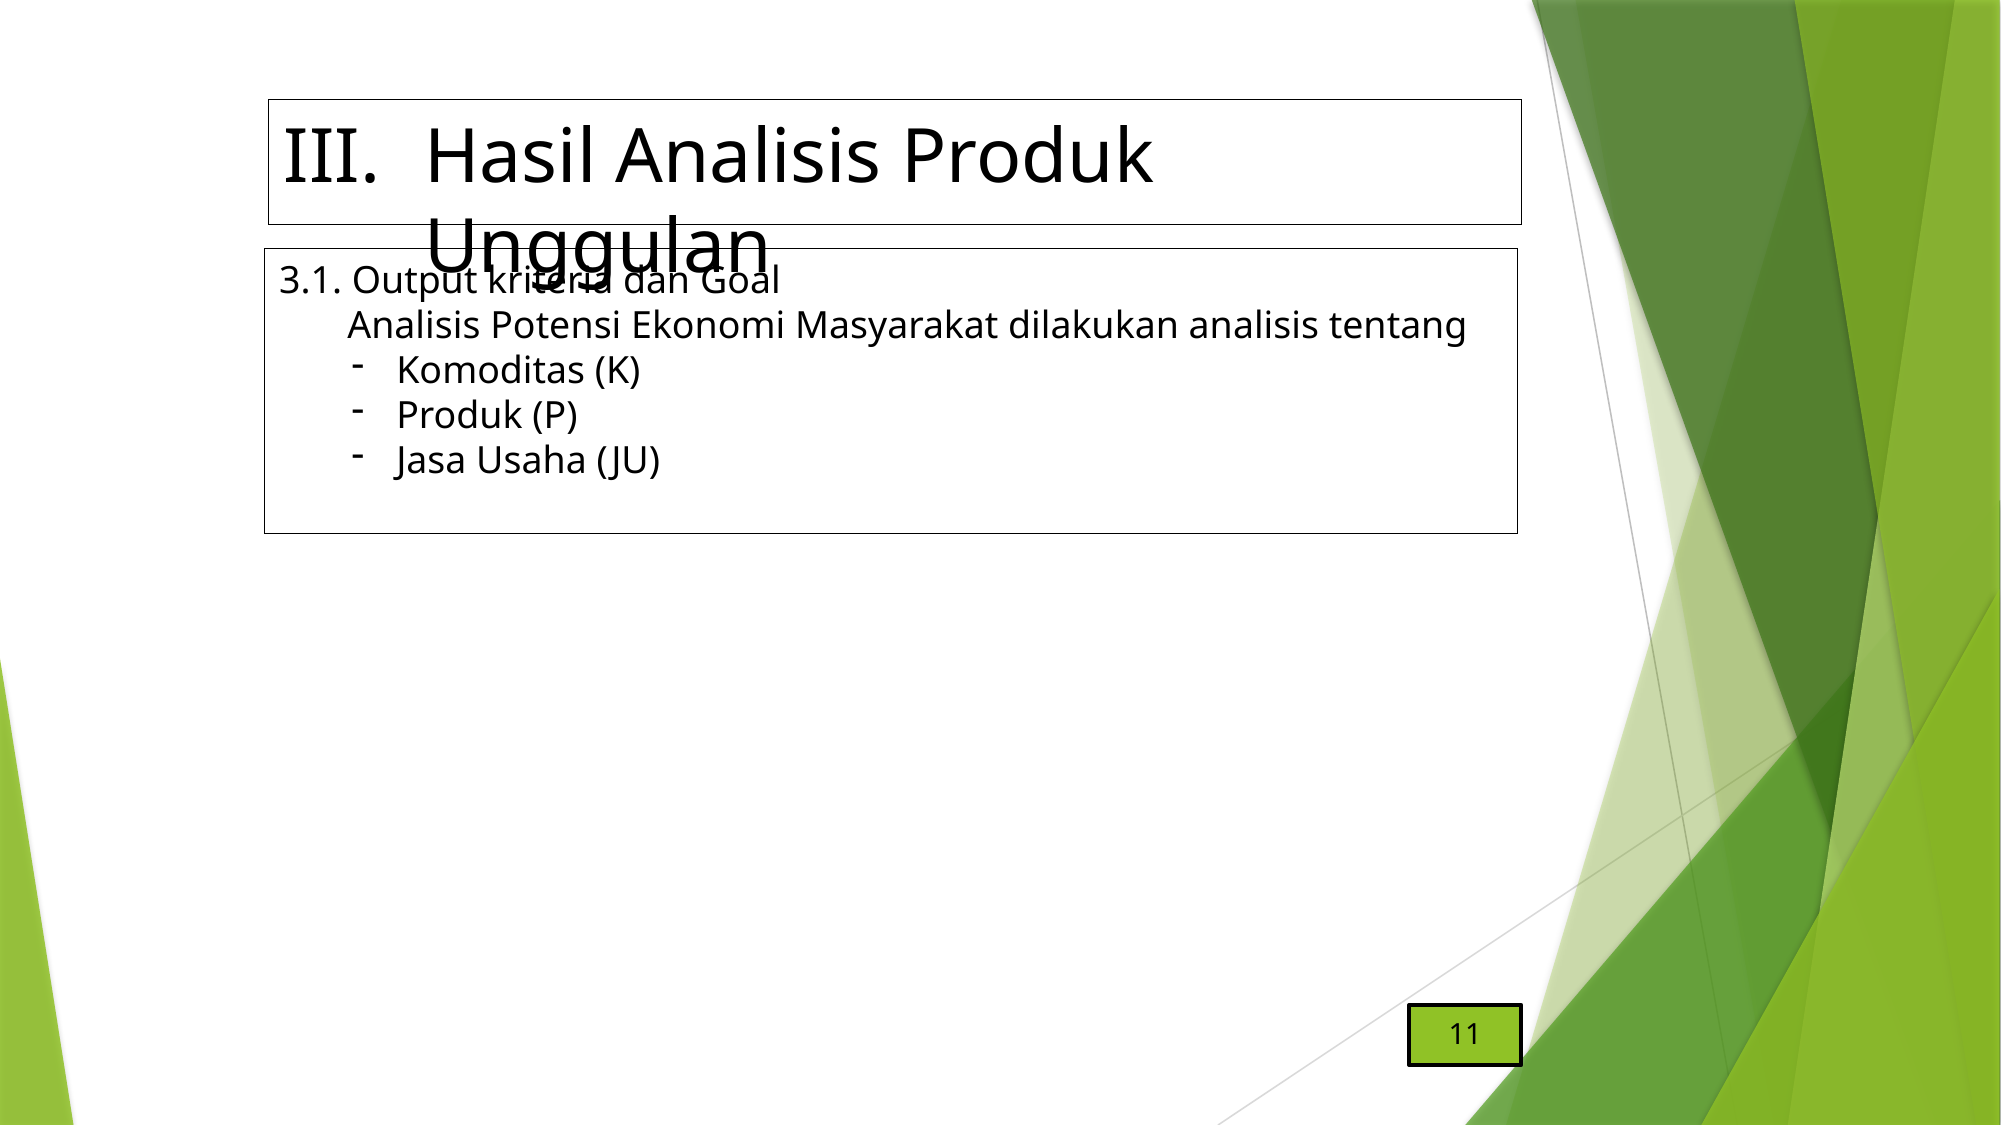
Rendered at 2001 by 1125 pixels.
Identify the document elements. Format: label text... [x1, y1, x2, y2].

title Hasil Analisis Produk Unggulan [268, 99, 1522, 225]
text_box 3.1. Output kriteria dan Goal Analisis Potensi Ekonomi Masyarakat dilakukan analisis tentang Komoditas (K) Produk (P) Jasa Usaha (JU) [264, 248, 1518, 534]
slide_number 11 [1407, 1003, 1523, 1067]
